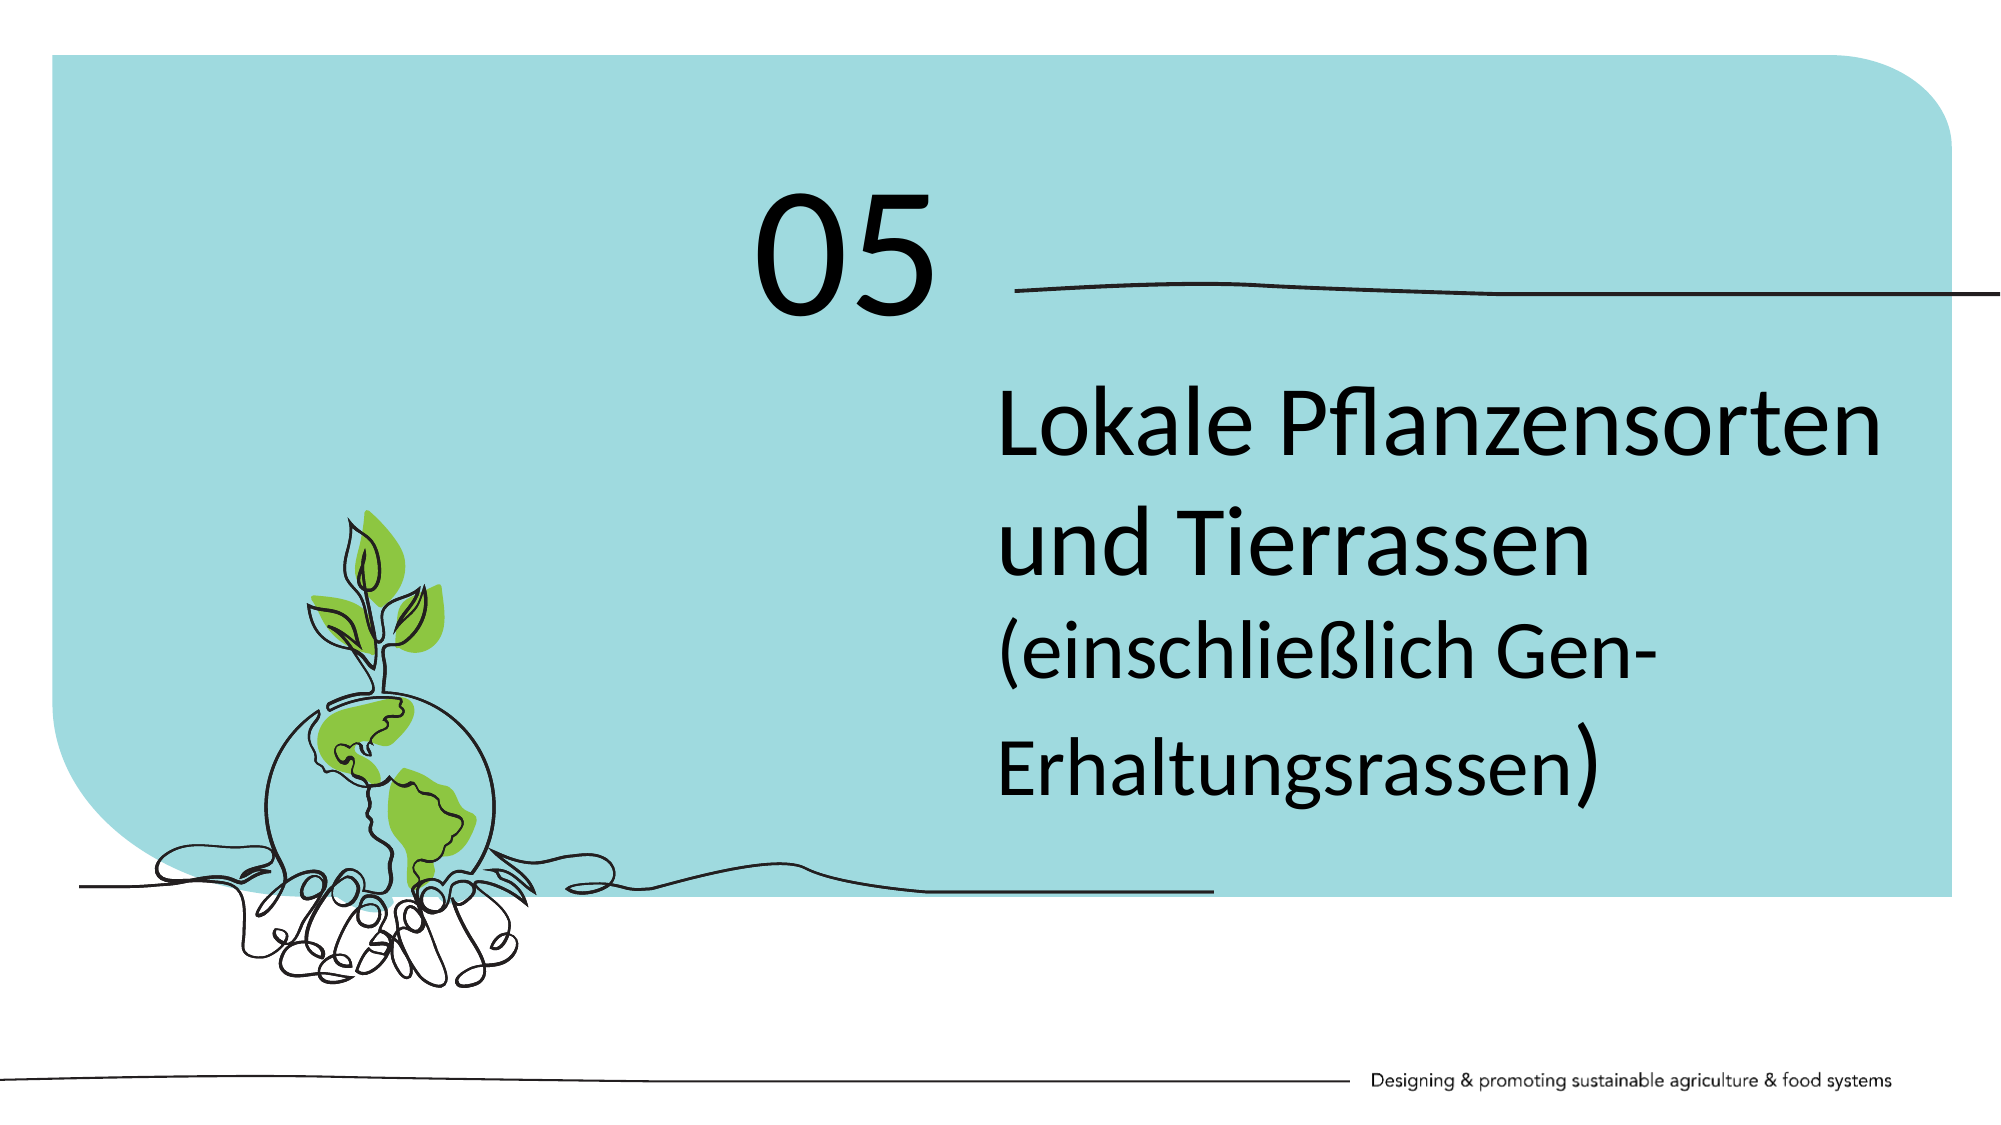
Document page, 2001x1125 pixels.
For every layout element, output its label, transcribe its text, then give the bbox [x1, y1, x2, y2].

list Lokale Pflanzensorten und Tierrassen (einschließlich Gen-Erhaltungsrassen) [981, 348, 1988, 681]
list 05 [738, 146, 1078, 242]
picture [1332, 1063, 1914, 1105]
